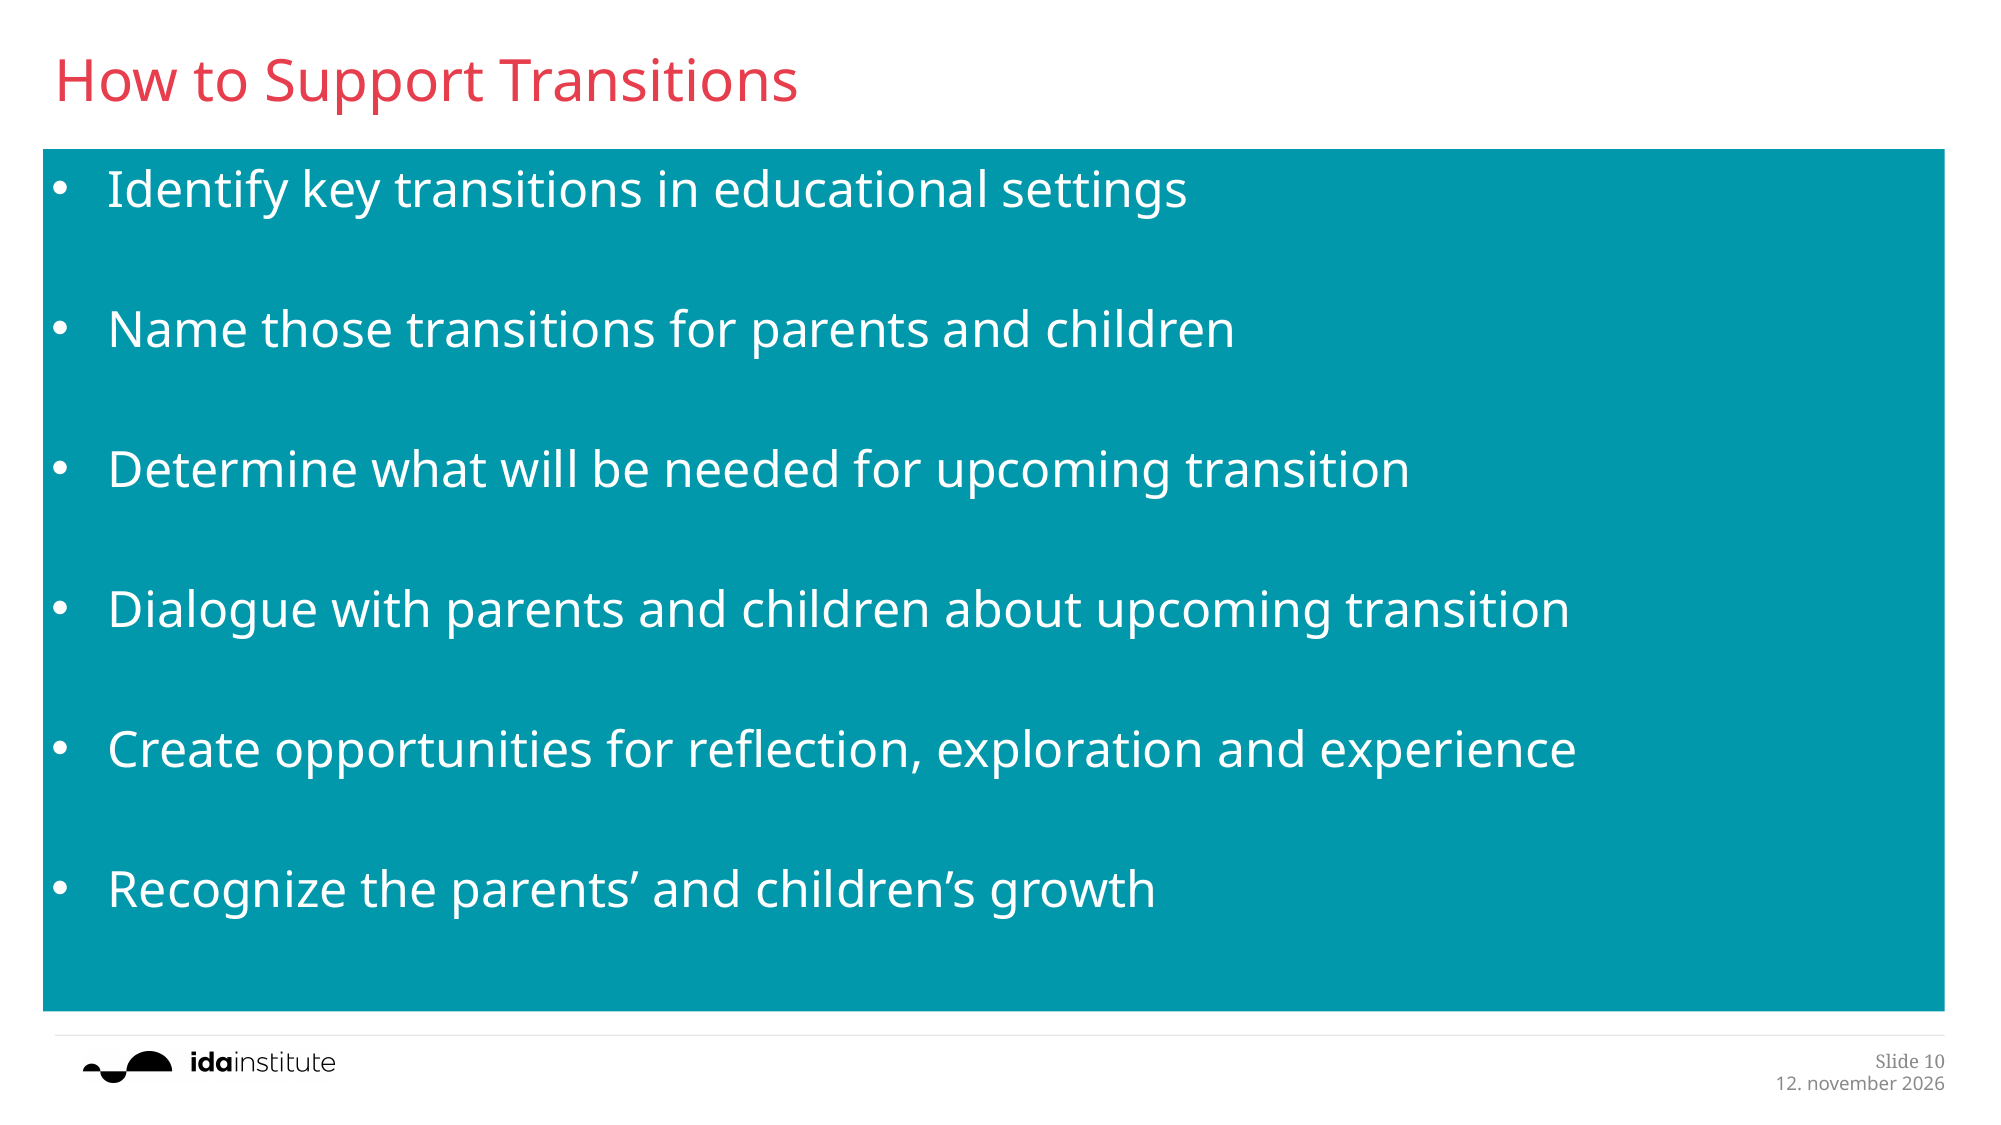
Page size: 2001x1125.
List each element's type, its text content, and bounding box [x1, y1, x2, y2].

list Identify key transitions in educational settings Name those transitions for parents and children Determine what will be needed for upcoming transition Dialogue with parents and children about upcoming transition Create opportunities for reflection, exploration and experience Recognize the parents’ and children’s growth [42, 148, 1946, 1012]
title How to Support Transitions [54, 42, 1946, 148]
slide_number Slide 10 [1721, 1049, 1946, 1071]
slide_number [1666, 1071, 1946, 1102]
picture [83, 1051, 335, 1083]
